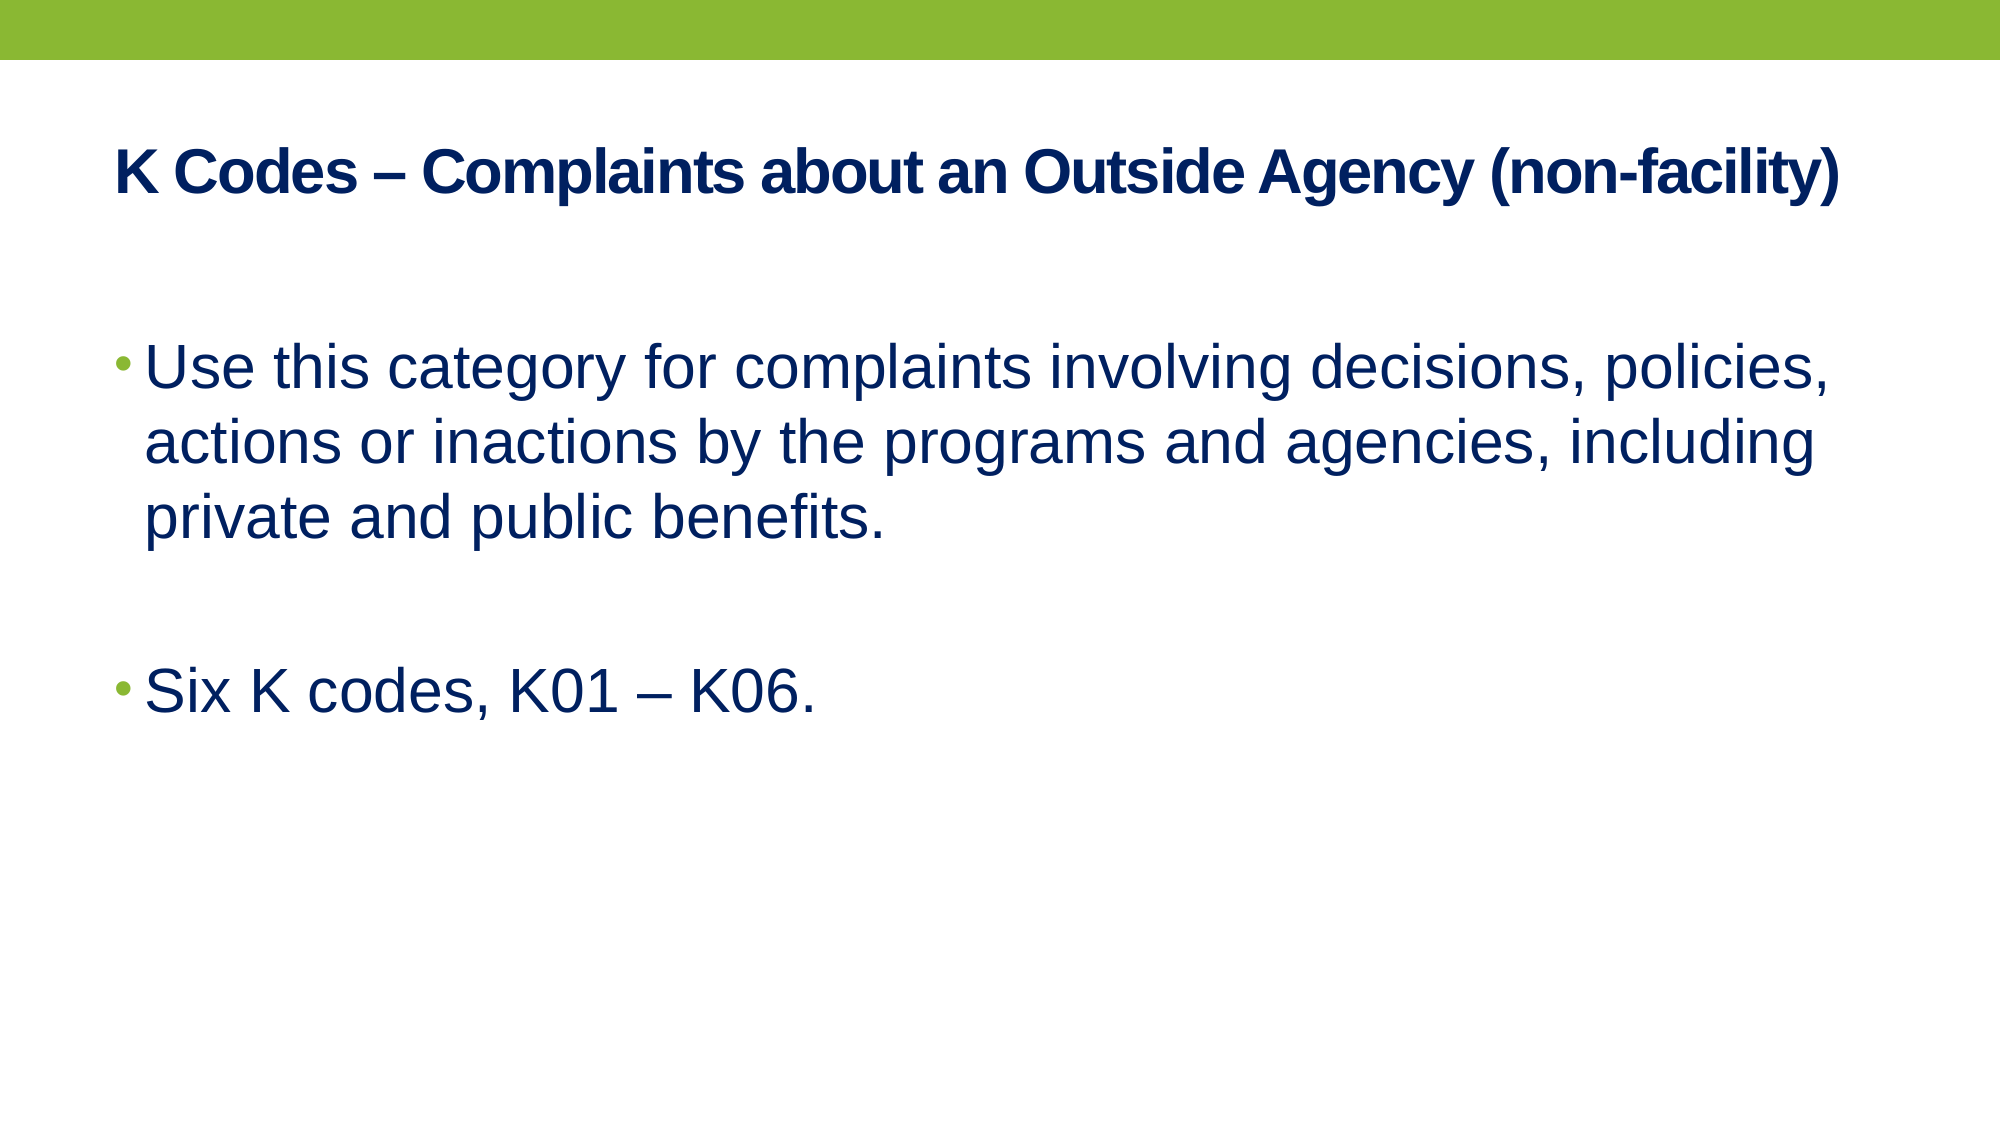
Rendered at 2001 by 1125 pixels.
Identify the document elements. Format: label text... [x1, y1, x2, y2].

list Use this category for complaints involving decisions, policies, actions or inactions by the programs and agencies, including private and public benefits. Six K codes, K01 – K06. [99, 317, 1901, 1063]
title K Codes – Complaints about an Outside Agency (non-facility) [99, 87, 1900, 250]
